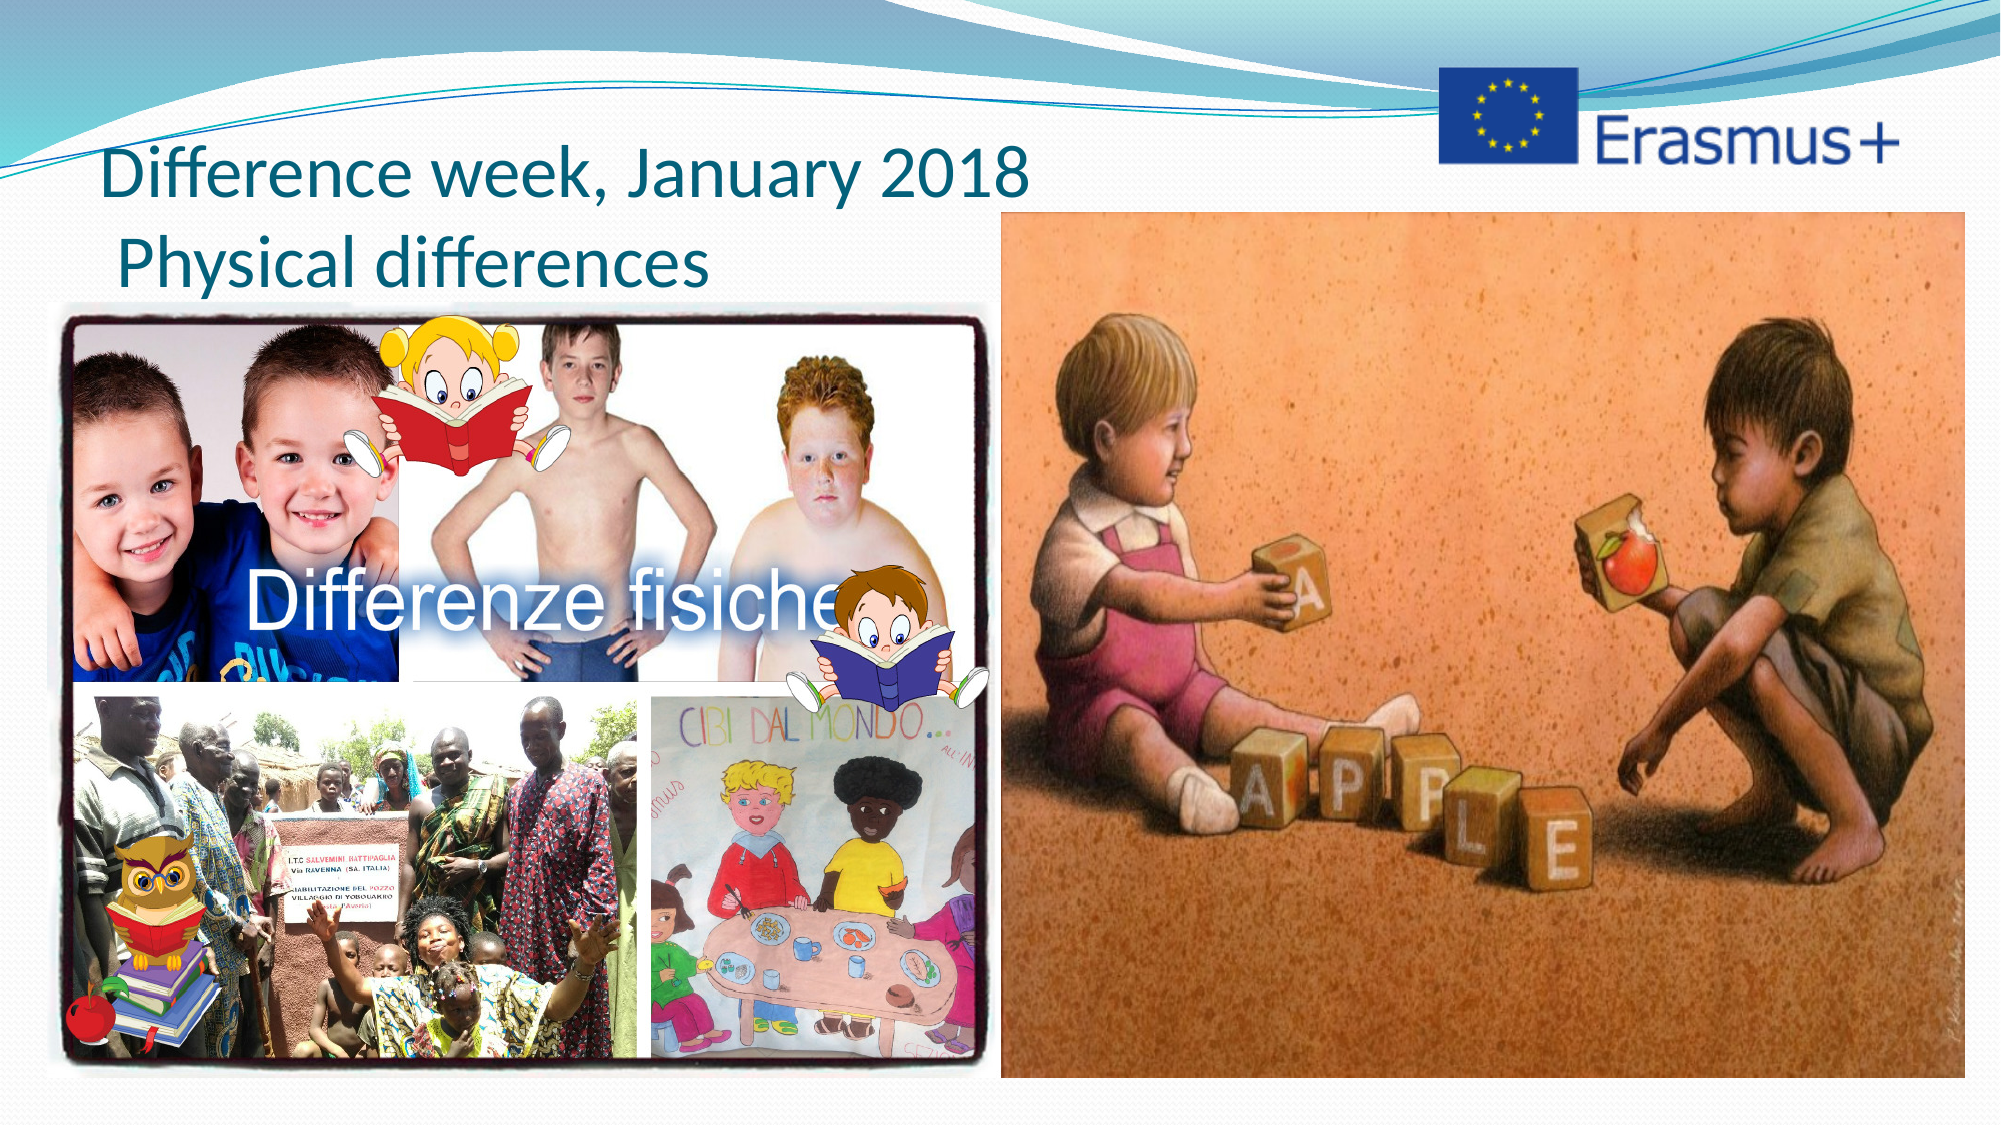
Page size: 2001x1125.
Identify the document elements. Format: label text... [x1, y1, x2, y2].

picture [1410, 64, 1923, 167]
title Difference week, January 2018 Physical differences [99, 115, 1900, 301]
picture [1001, 211, 1965, 1078]
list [47, 302, 994, 1078]
